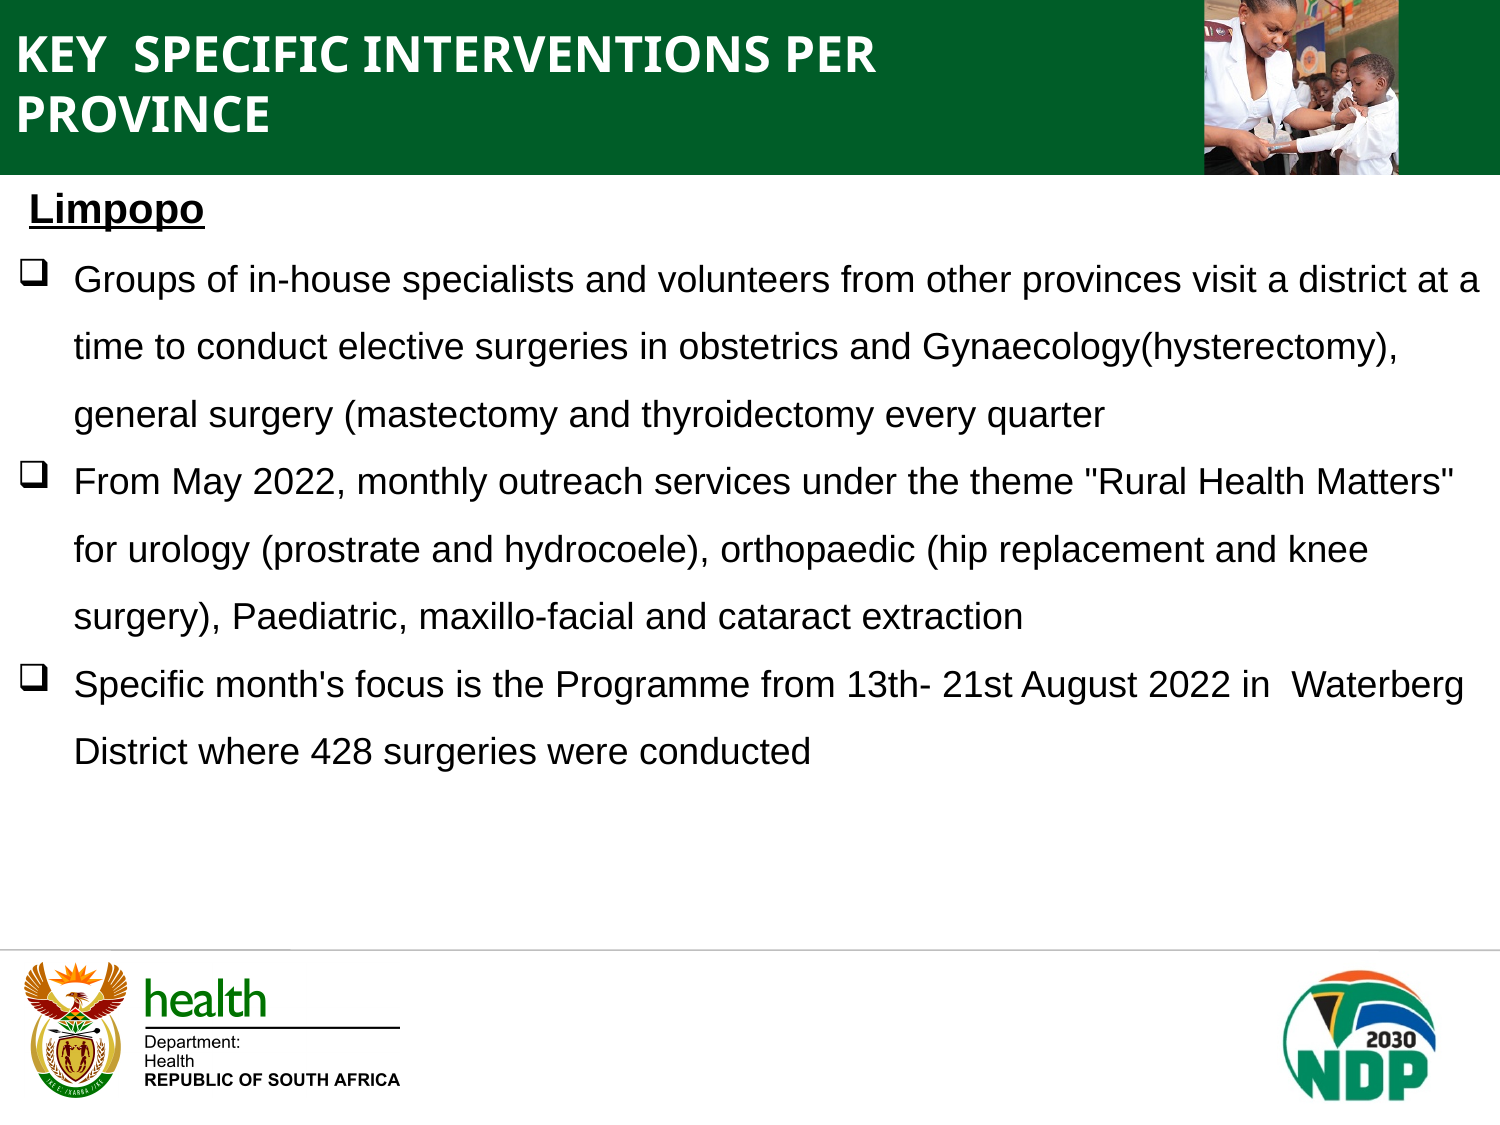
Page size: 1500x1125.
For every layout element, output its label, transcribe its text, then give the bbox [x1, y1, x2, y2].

list Limpopo Groups of in-house specialists and volunteers from other provinces visit a district at a time to conduct elective surgeries in obstetrics and Gynaecology(hysterectomy), general surgery (mastectomy and thyroidectomy every quarter From May 2022, monthly outreach services under the theme "Rural Health Matters" for urology (prostrate and hydrocoele), orthopaedic (hip replacement and knee surgery), Paediatric, maxillo-facial and cataract extraction Specific month's focus is the Programme from 13th- 21st August 2022 in Waterberg District where 428 surgeries were conducted [2, 149, 1498, 1000]
title KEY SPECIFIC INTERVENTIONS PER PROVINCE [0, 2, 1498, 163]
picture [1277, 1000, 1451, 1125]
picture [24, 1000, 400, 1098]
